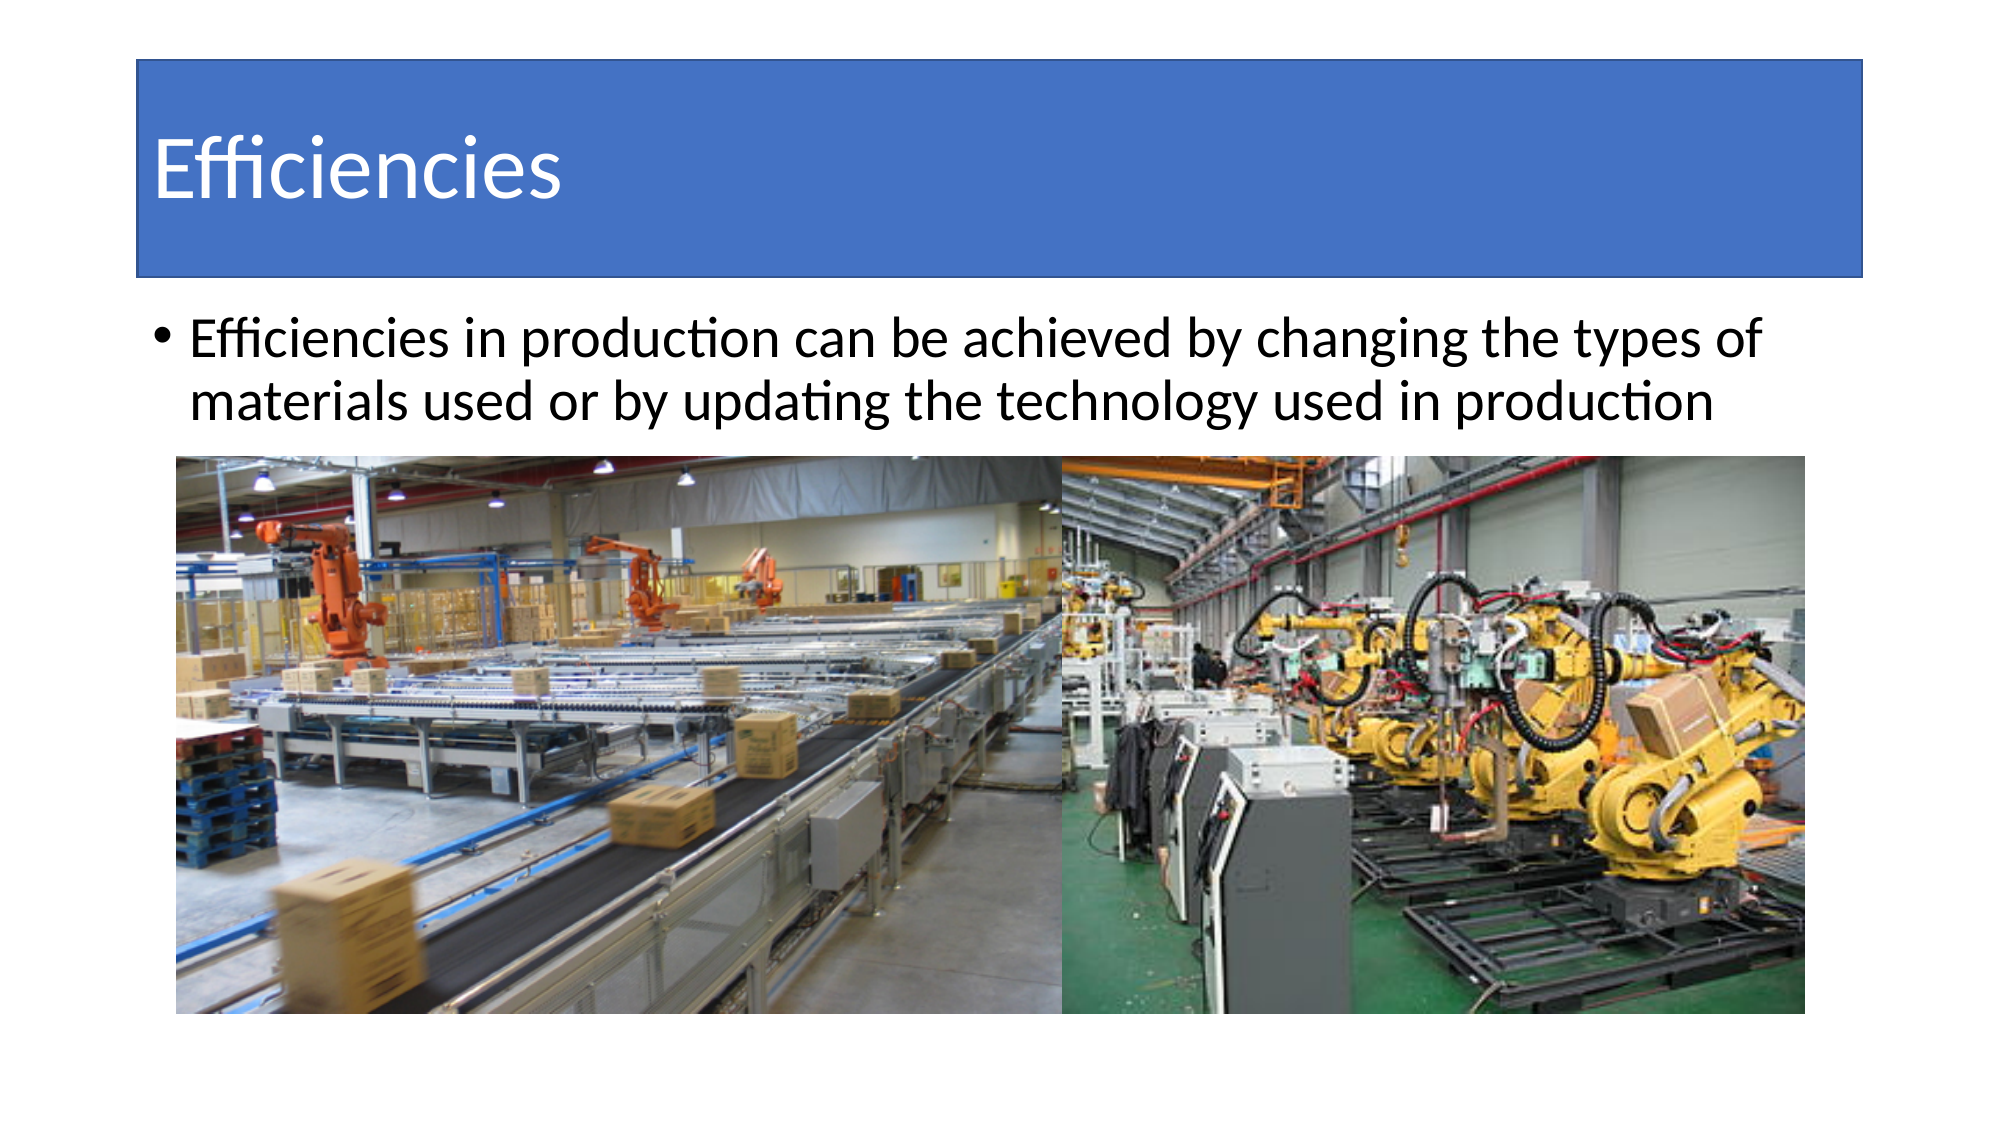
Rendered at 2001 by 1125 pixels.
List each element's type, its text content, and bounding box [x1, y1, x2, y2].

picture [176, 456, 1805, 1014]
title Efficiencies [136, 59, 1863, 278]
list Efficiencies in production can be achieved by changing the types of materials used or by updating the technology used in production [137, 299, 1863, 1014]
